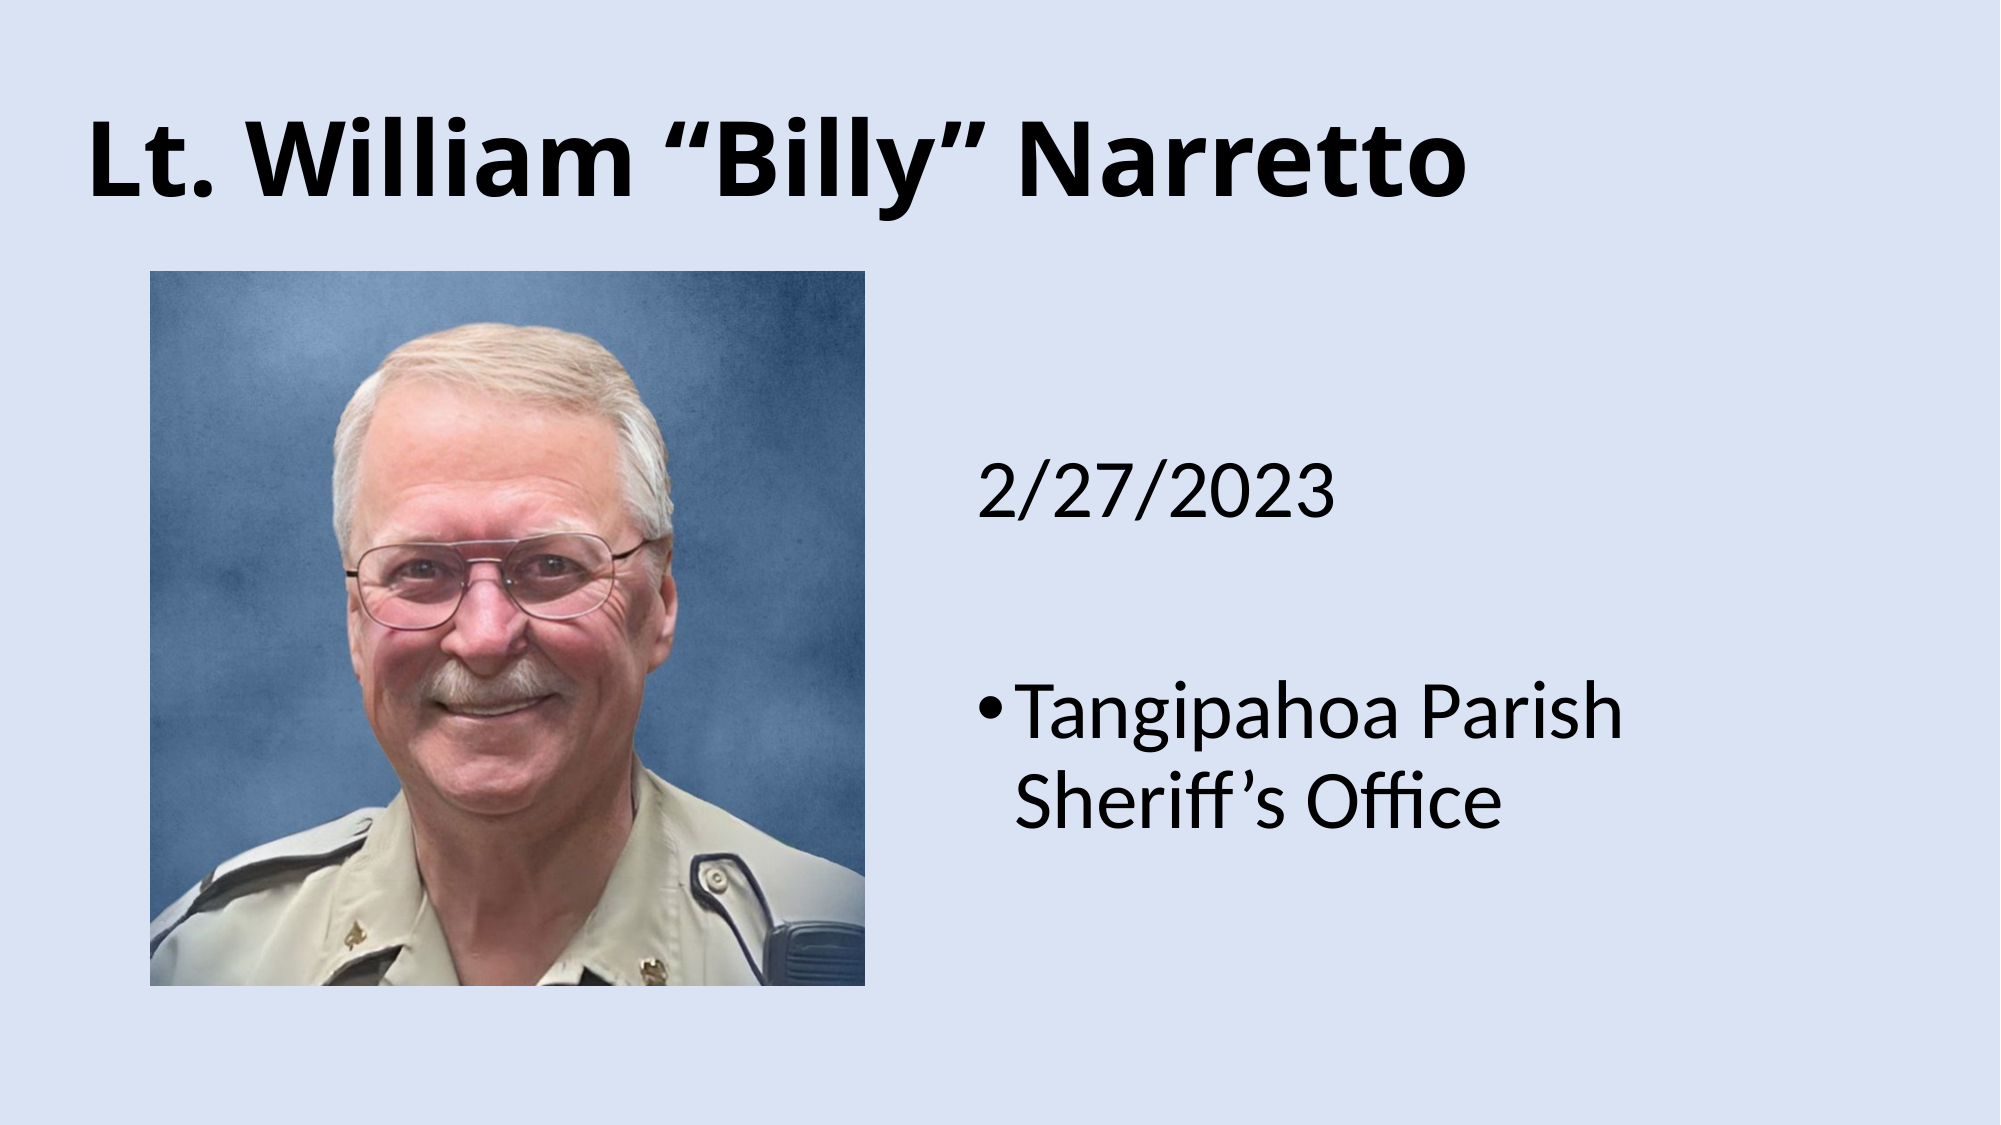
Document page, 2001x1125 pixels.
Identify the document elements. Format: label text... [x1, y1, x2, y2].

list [150, 271, 865, 986]
title Lt. William “Billy” Narretto [69, 54, 1910, 272]
text_box 2/27/2023 Tangipahoa Parish Sheriff’s Office [961, 437, 1850, 1125]
